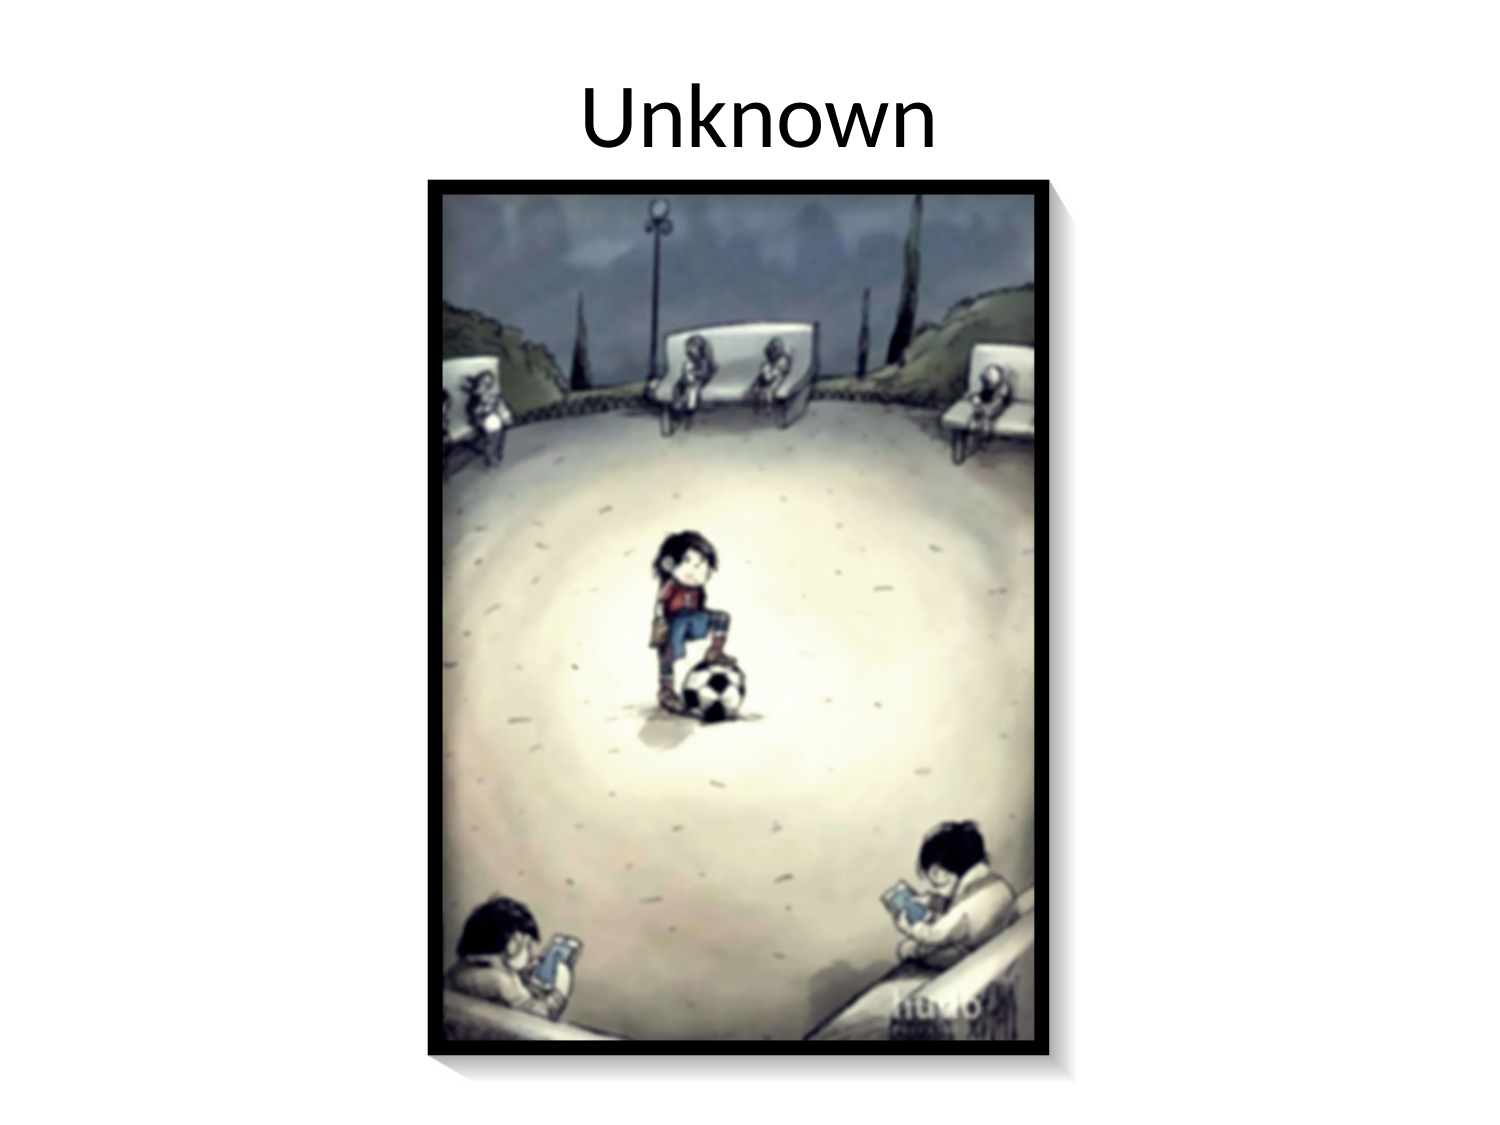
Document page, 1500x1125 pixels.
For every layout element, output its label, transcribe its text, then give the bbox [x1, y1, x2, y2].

title Unknown [93, 45, 1425, 176]
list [398, 150, 1079, 1085]
